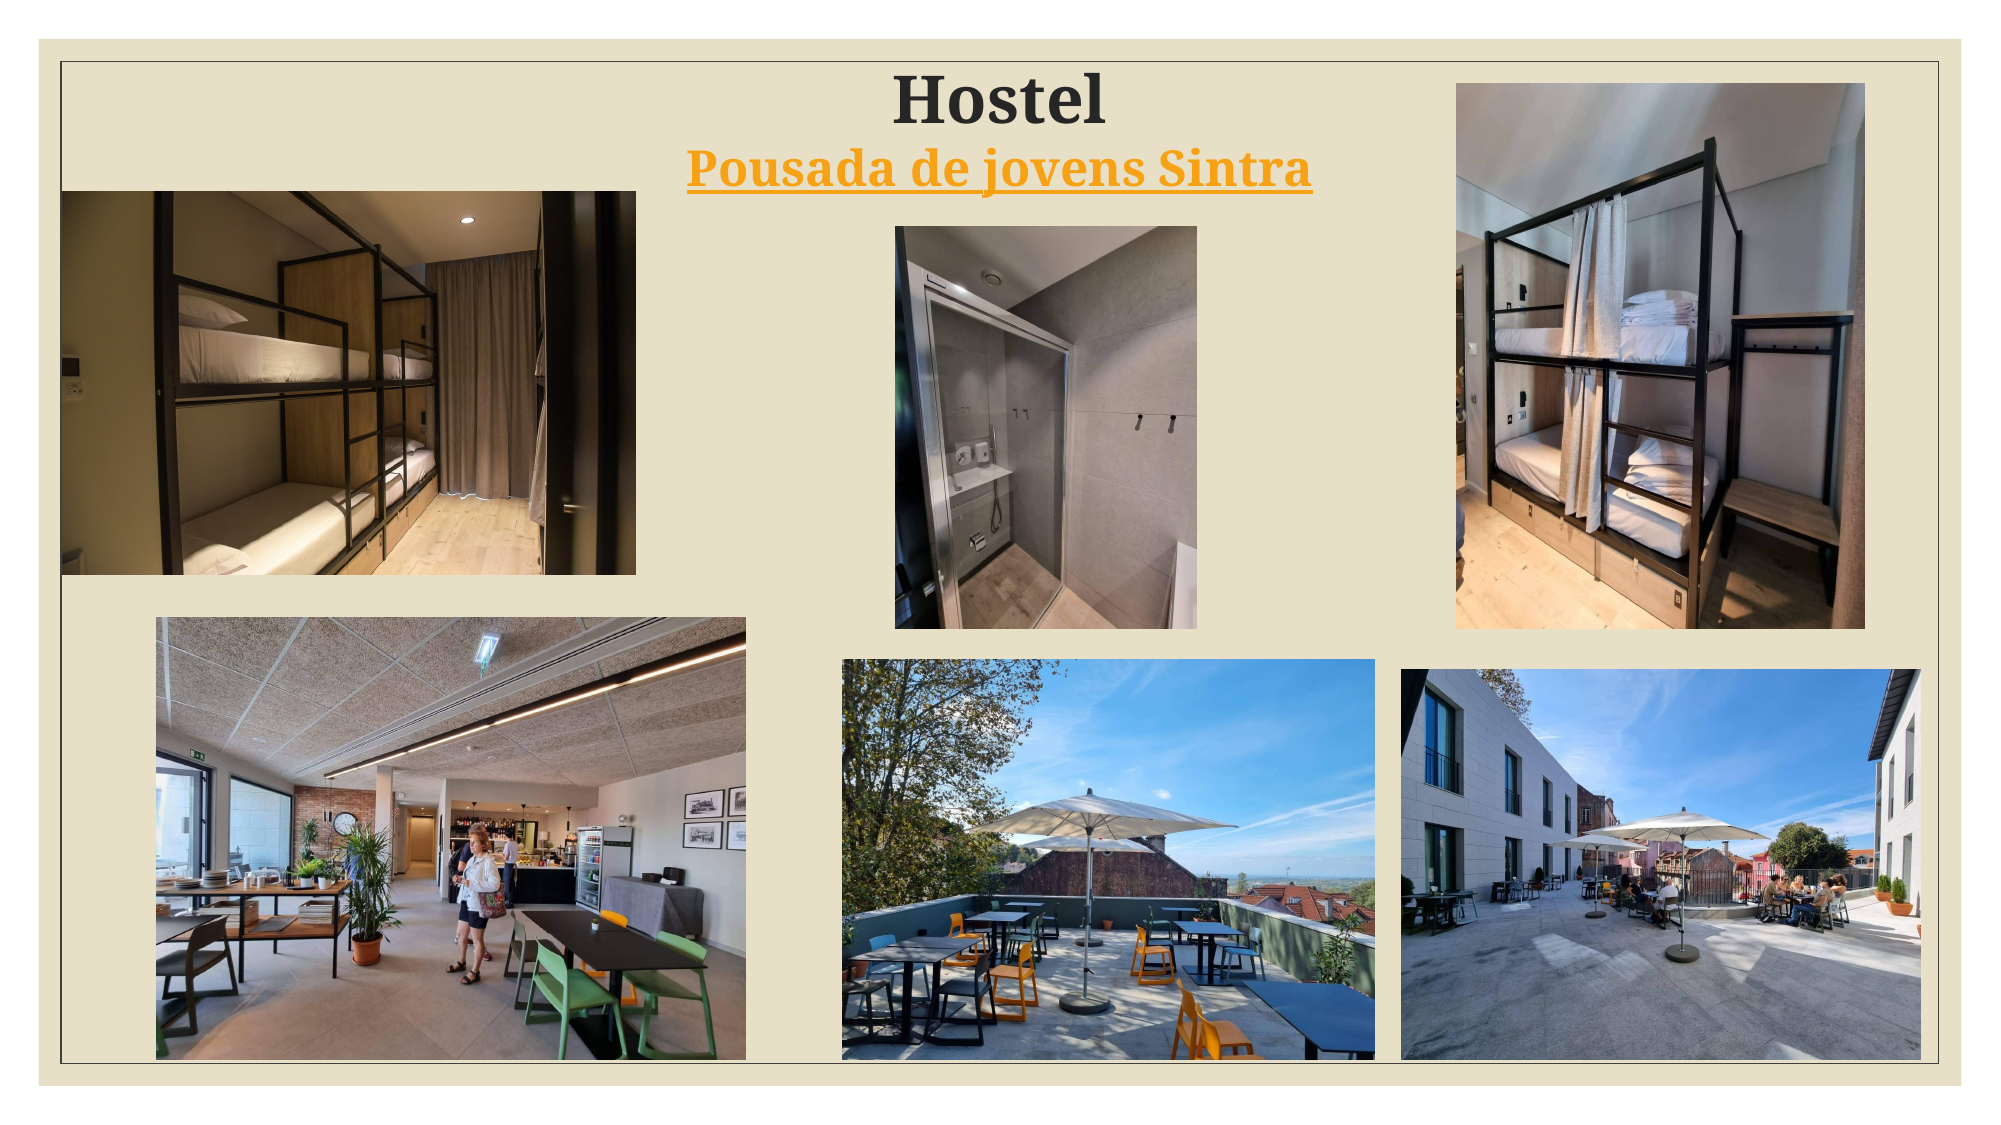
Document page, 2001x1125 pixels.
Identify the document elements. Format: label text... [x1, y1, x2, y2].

title Hostel Pousada de jovens Sintra [174, 58, 1825, 208]
picture [1401, 669, 1921, 1060]
picture [841, 659, 1375, 1060]
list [62, 191, 636, 575]
picture [1456, 83, 1865, 629]
picture [156, 617, 746, 1060]
picture [895, 226, 1198, 629]
